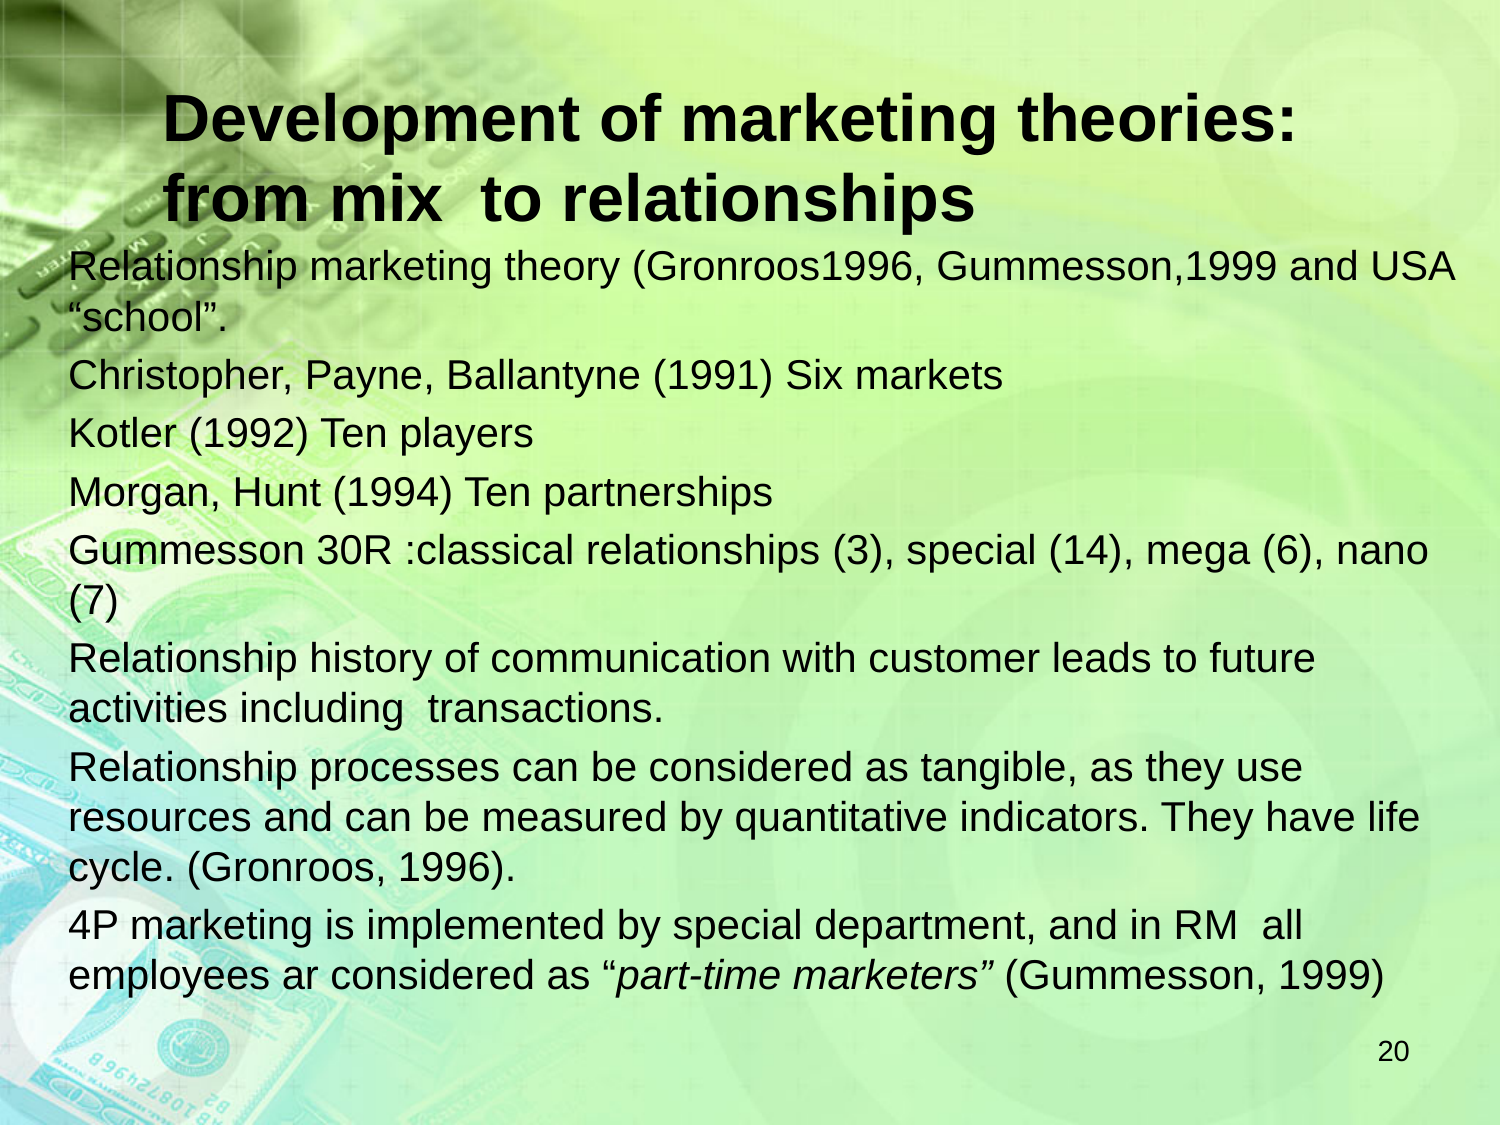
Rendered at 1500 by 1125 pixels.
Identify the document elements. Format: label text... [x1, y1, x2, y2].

slide_number 20 [1074, 1024, 1425, 1103]
list Relationship marketing theory (Gronroos1996, Gummesson,1999 and USA “school”. Christopher, Payne, Ballantyne (1991) Six markets Kotler (1992) Ten players Morgan, Hunt (1994) Ten partnerships Gummesson 30R :classical relationships (3), special (14), mega (6), nano (7) Relationship history of communication with customer leads to future activities including transactions. Relationship processes can be considered as tangible, as they use resources and can be measured by quantitative indicators. They have life cycle. (Gronroos, 1996). 4P marketing is implemented by special department, and in RM all employees ar considered as “part-time marketers” (Gummesson, 1999) [52, 231, 1480, 1107]
picture [0, 0, 1500, 1125]
title Development of marketing theories: from mix to relationships [147, 54, 1459, 231]
